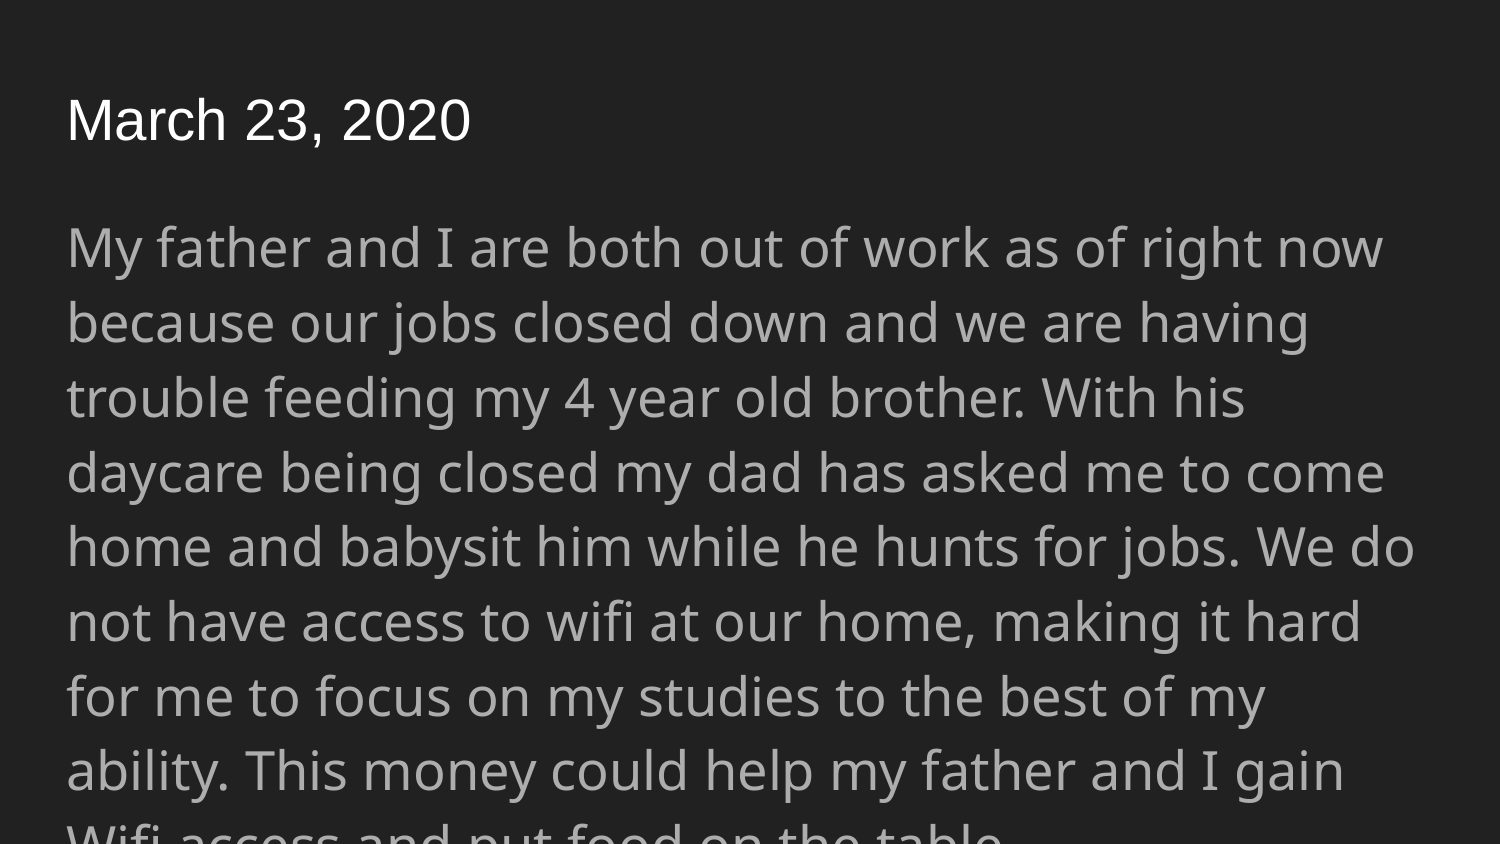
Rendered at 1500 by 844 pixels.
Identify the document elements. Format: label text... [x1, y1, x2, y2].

title March 23, 2020 [51, 66, 1449, 161]
list My father and I are both out of work as of right now because our jobs closed down and we are having trouble feeding my 4 year old brother. With his daycare being closed my dad has asked me to come home and babysit him while he hunts for jobs. We do not have access to wifi at our home, making it hard for me to focus on my studies to the best of my ability. This money could help my father and I gain Wifi access and put food on the table. [51, 189, 1449, 750]
